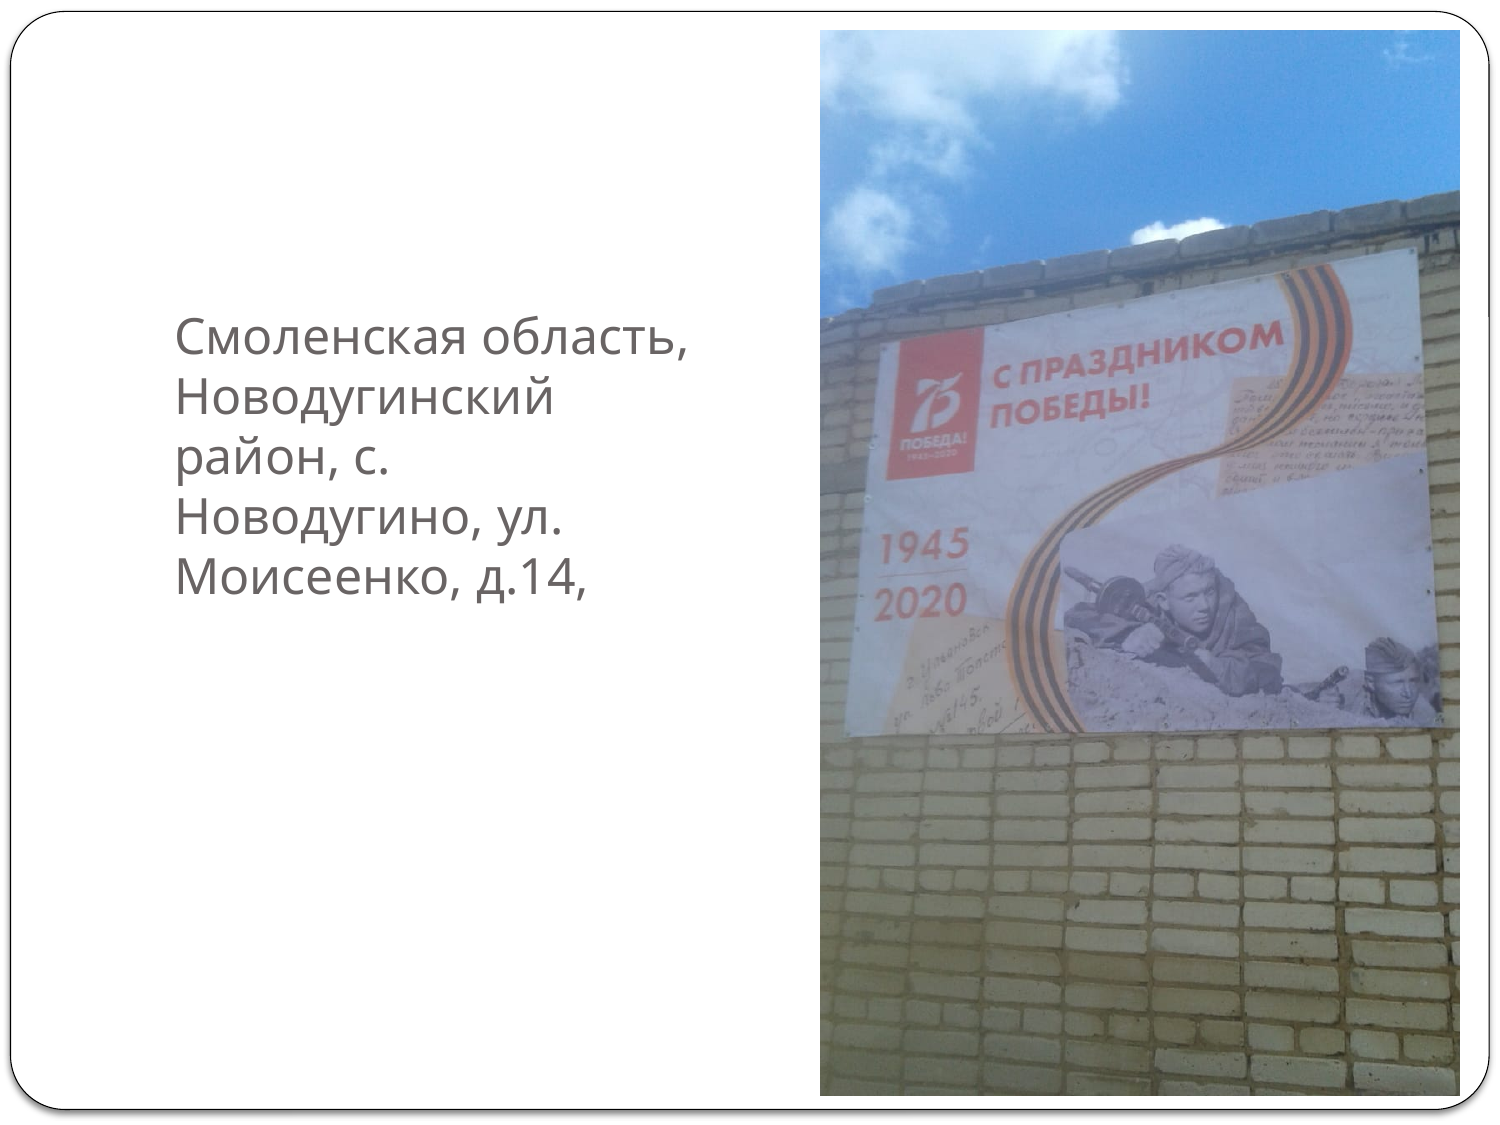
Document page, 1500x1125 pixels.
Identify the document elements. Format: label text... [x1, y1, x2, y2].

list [820, 30, 1460, 1097]
title Смоленская область, Новодугинский район, с. Новодугино, ул. Моисеенко, д.14, [159, 255, 713, 620]
